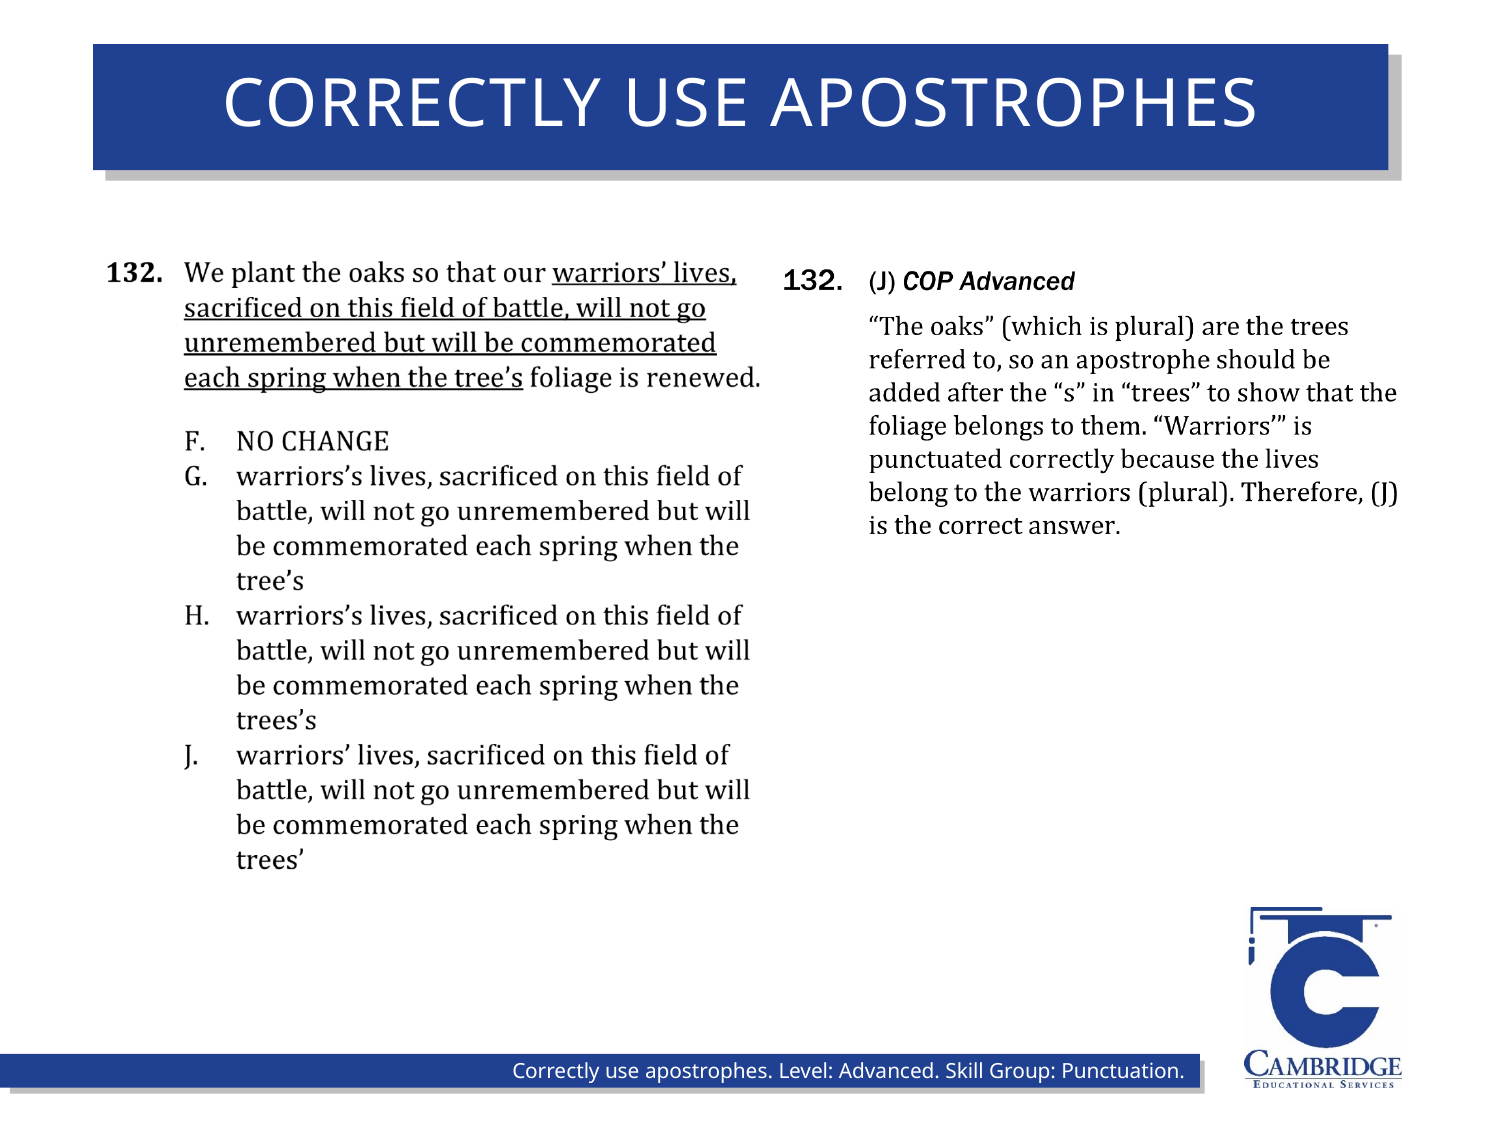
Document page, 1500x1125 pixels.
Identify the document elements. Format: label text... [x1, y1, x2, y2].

footer Correctly use apostrophes. Level: Advanced. Skill Group: Punctuation. [0, 1053, 1200, 1088]
text_box [9, 1059, 1206, 1095]
picture [1244, 907, 1403, 1088]
picture [103, 247, 765, 884]
picture [783, 259, 1422, 540]
title Correctly use apostrophes [93, 44, 1389, 171]
text_box [104, 53, 1403, 182]
